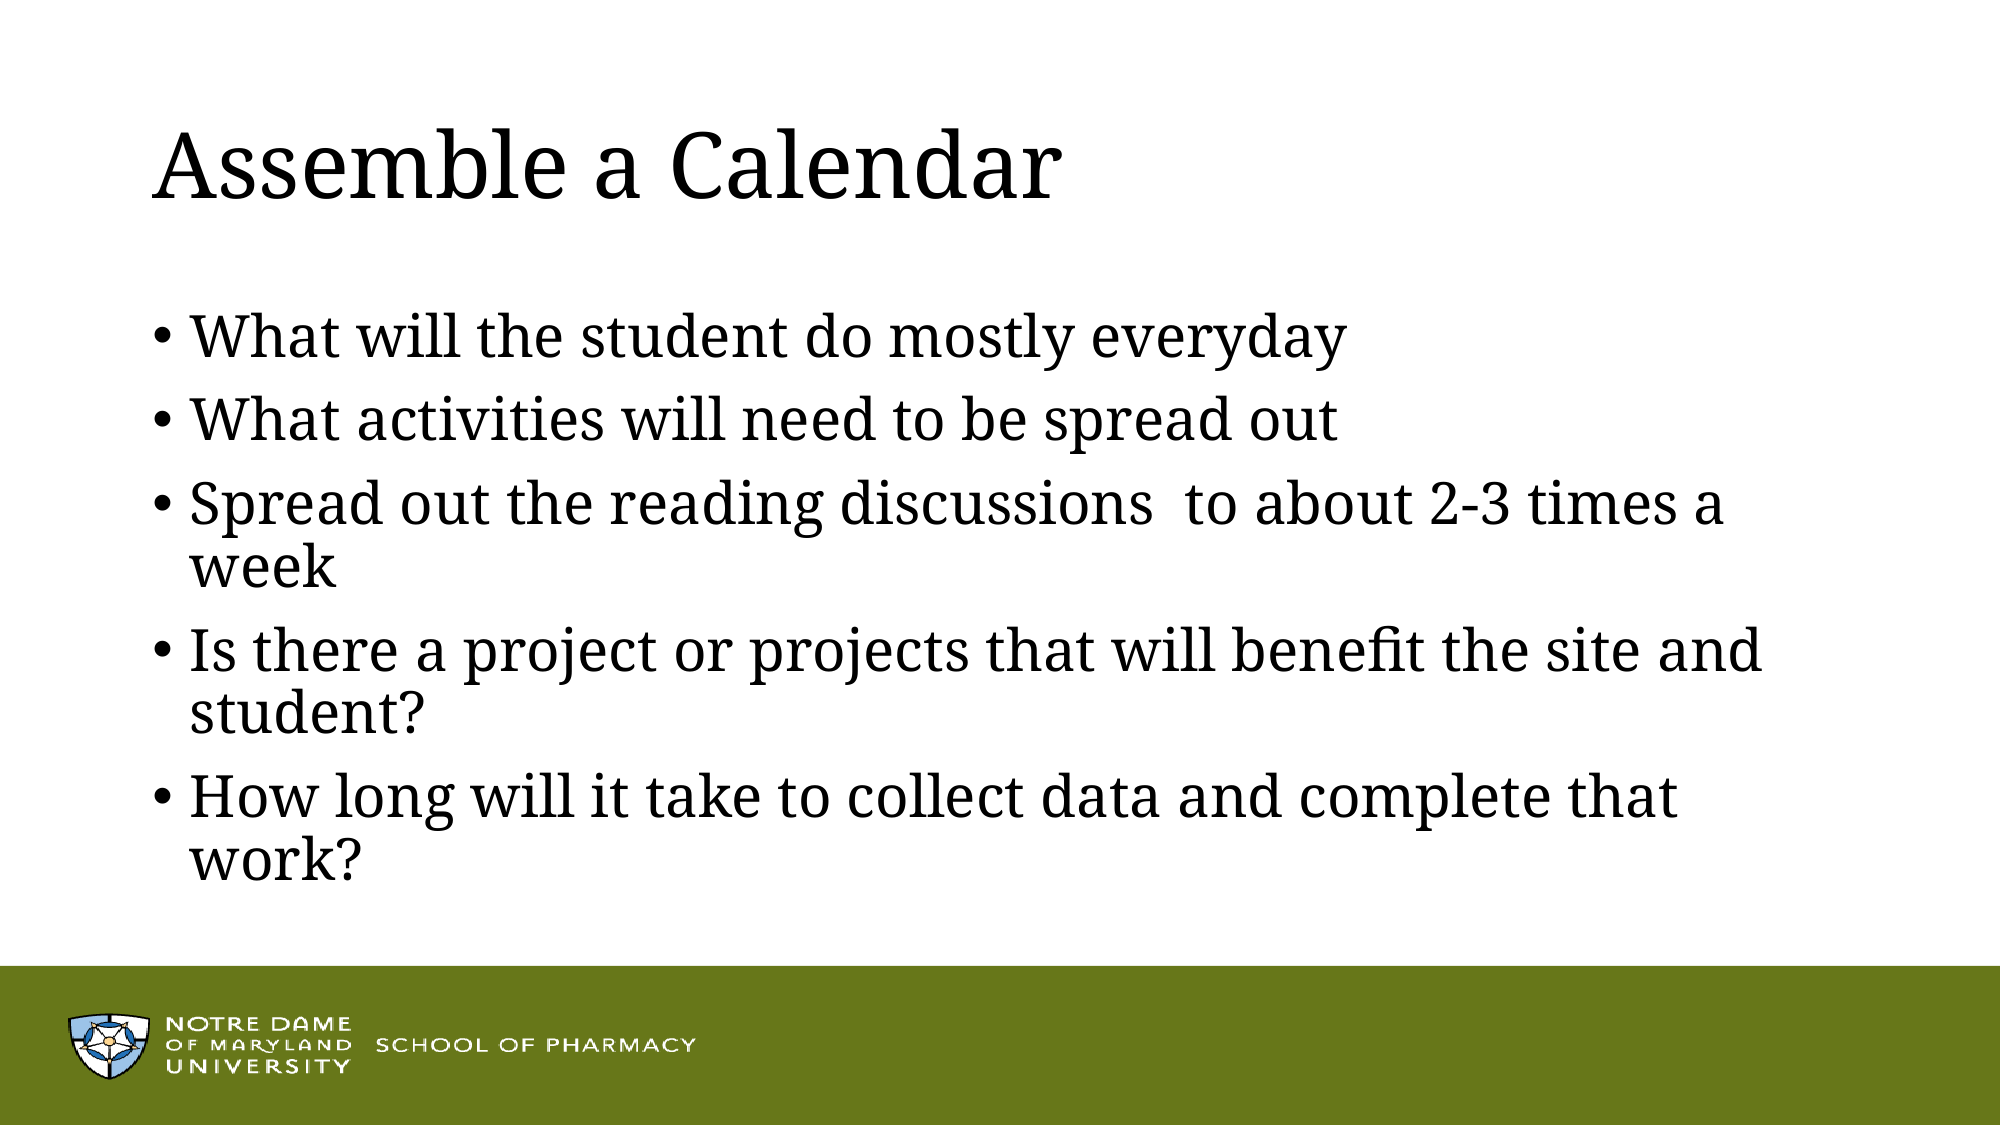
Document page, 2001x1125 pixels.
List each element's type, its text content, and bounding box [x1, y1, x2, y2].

title Assemble a Calendar [137, 59, 1863, 278]
picture [24, 965, 768, 1125]
list What will the student do mostly everyday What activities will need to be spread out Spread out the reading discussions to about 2-3 times a week Is there a project or projects that will benefit the site and student? How long will it take to collect data and complete that work? [137, 299, 1863, 952]
